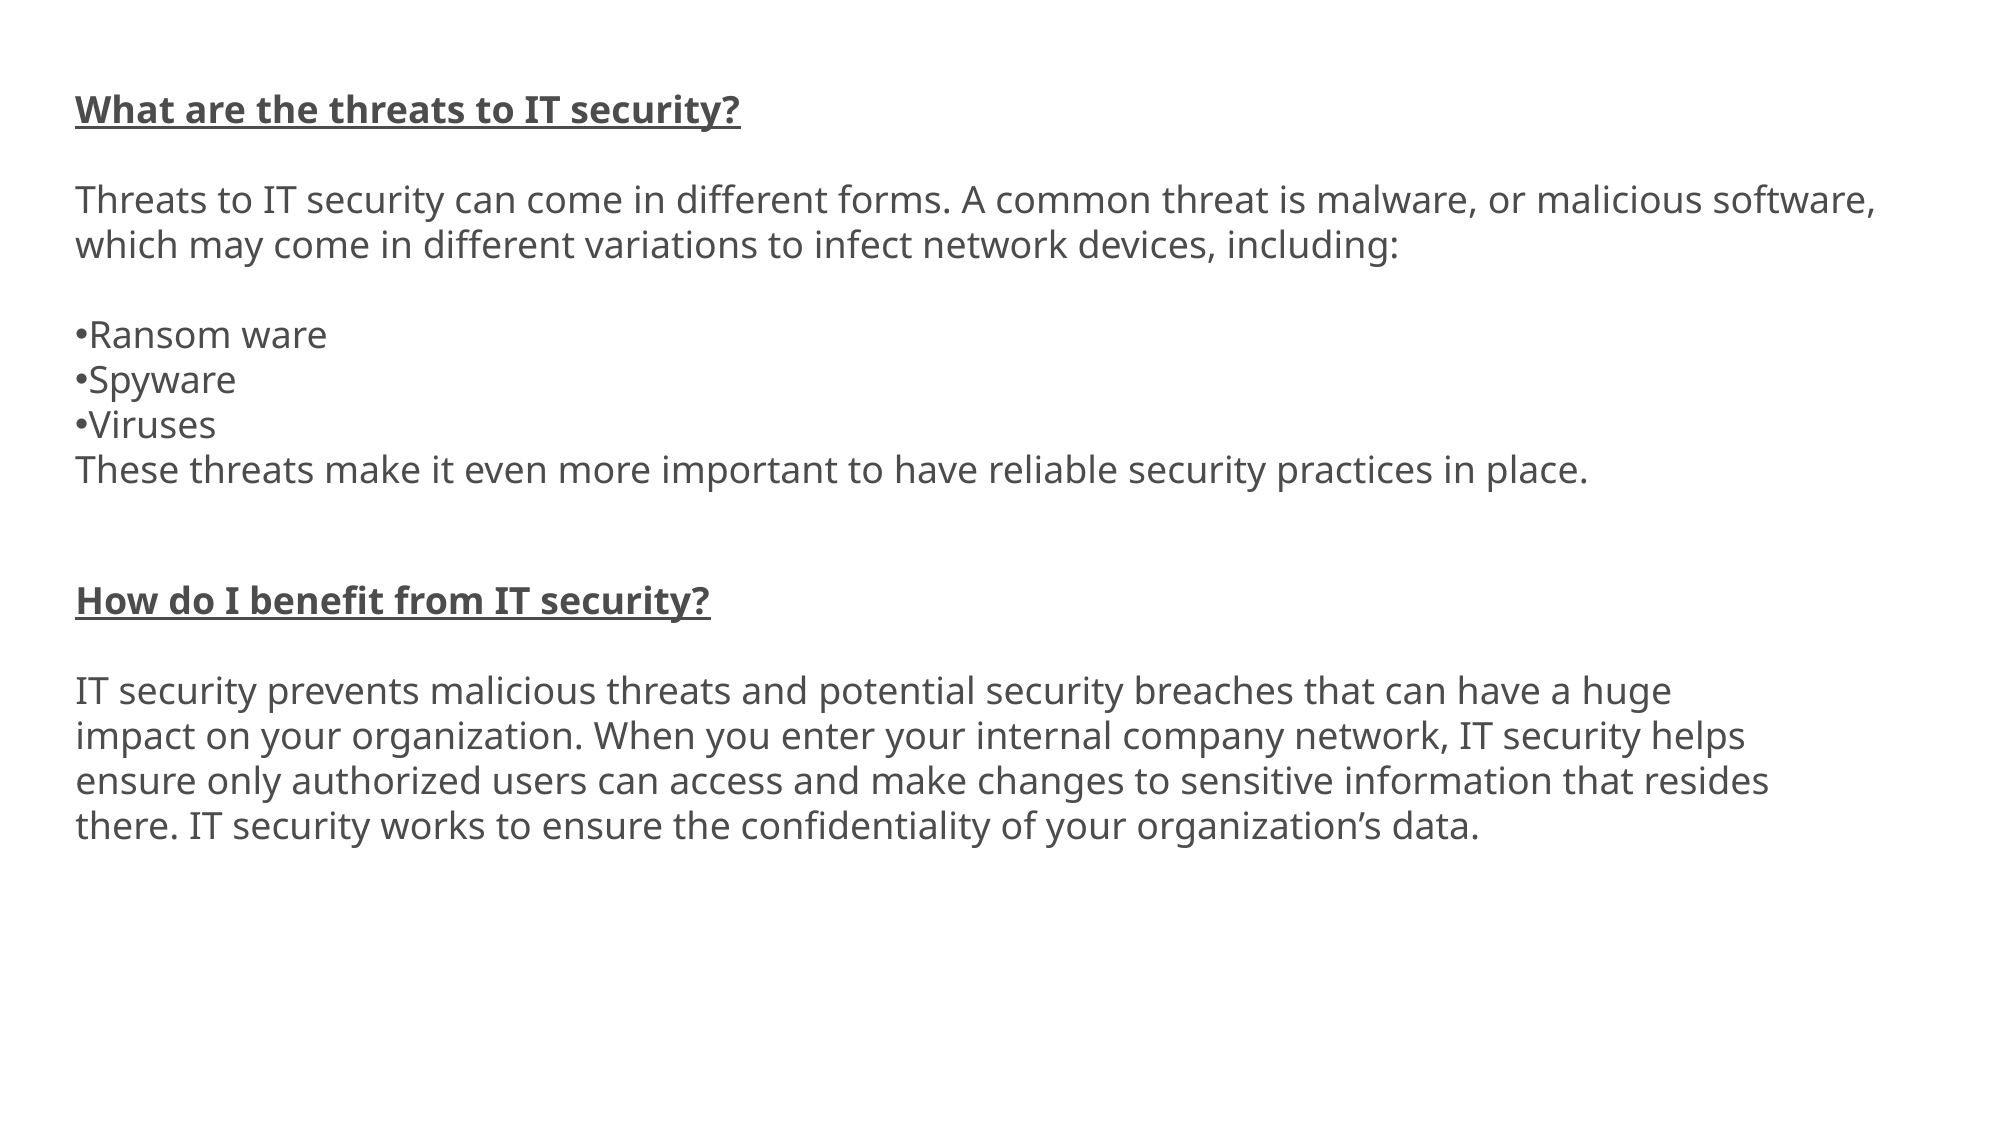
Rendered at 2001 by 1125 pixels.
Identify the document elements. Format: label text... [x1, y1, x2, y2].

text_box What are the threats to IT security? Threats to IT security can come in different forms. A common threat is malware, or malicious software, which may come in different variations to infect network devices, including: Ransom ware Spyware Viruses These threats make it even more important to have reliable security practices in place. [60, 78, 1917, 499]
text_box How do I benefit from IT security? IT security prevents malicious threats and potential security breaches that can have a huge impact on your organization. When you enter your internal company network, IT security helps ensure only authorized users can access and make changes to sensitive information that resides there. IT security works to ensure the confidentiality of your organization’s data. [60, 569, 1817, 855]
